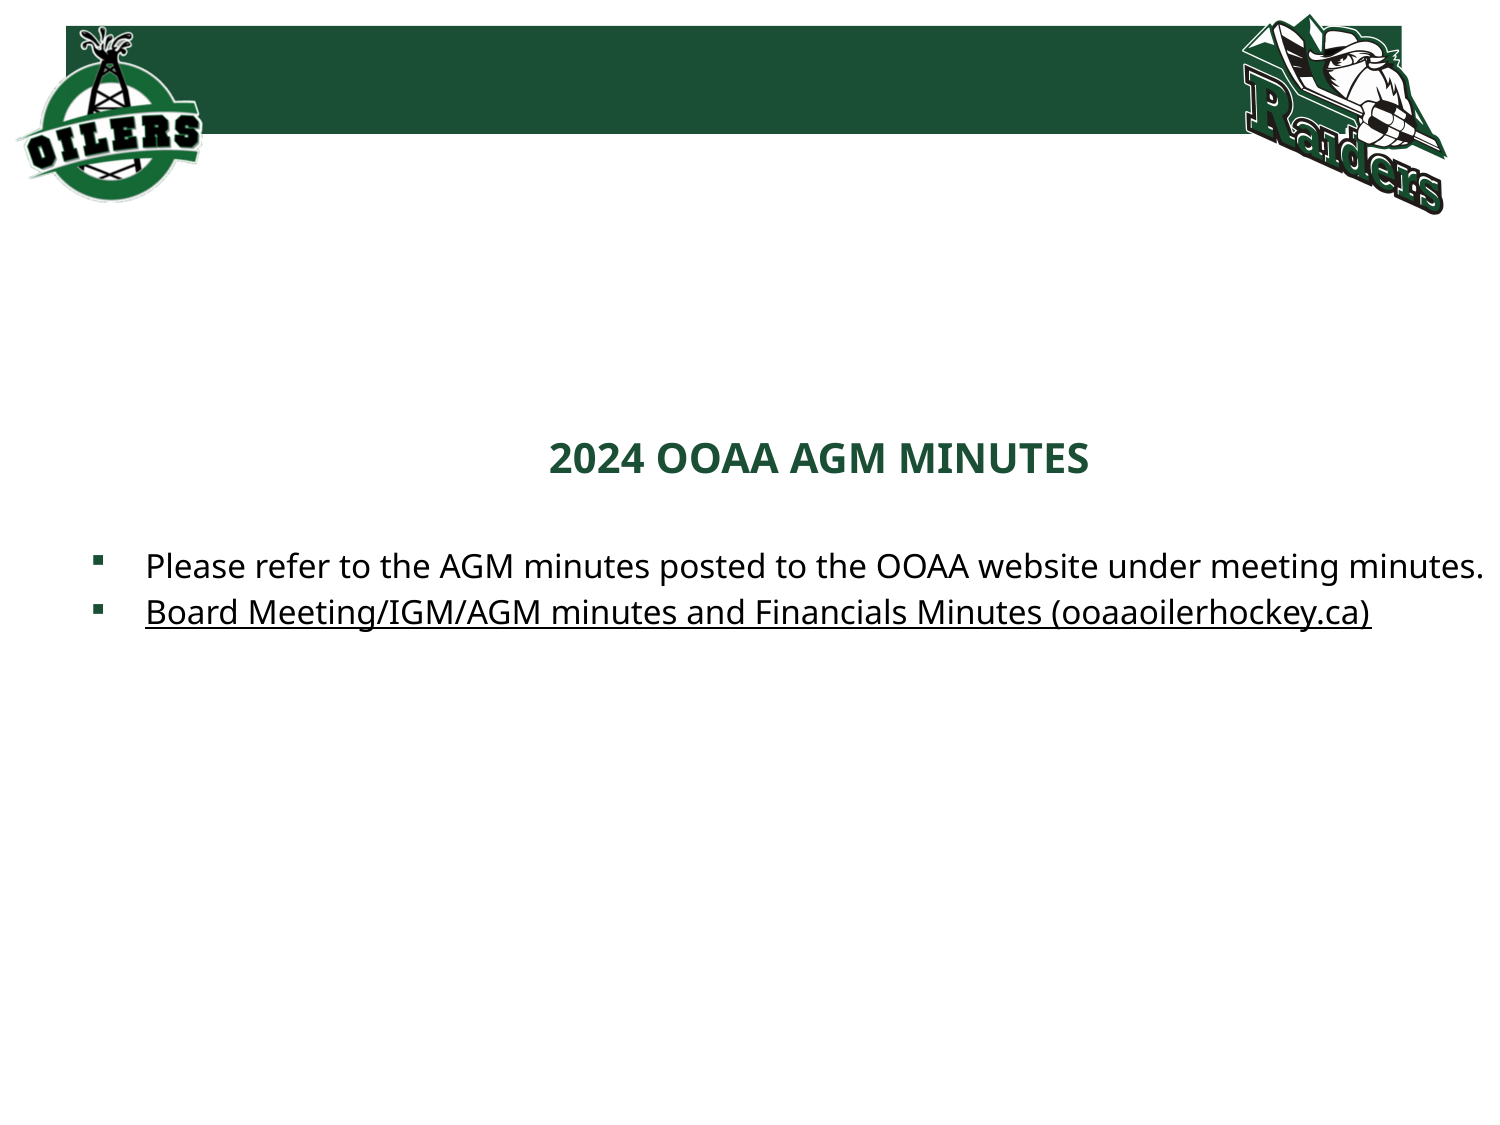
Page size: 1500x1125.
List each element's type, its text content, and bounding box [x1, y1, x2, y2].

picture [15, 25, 203, 203]
list 2024 OOAA AGM MINUTES Please refer to the AGM minutes posted to the OOAA website under meeting minutes. Board Meeting/IGM/AGM minutes and Financials Minutes (ooaaoilerhockey.ca) [62, 120, 1500, 948]
picture [1242, 12, 1449, 120]
